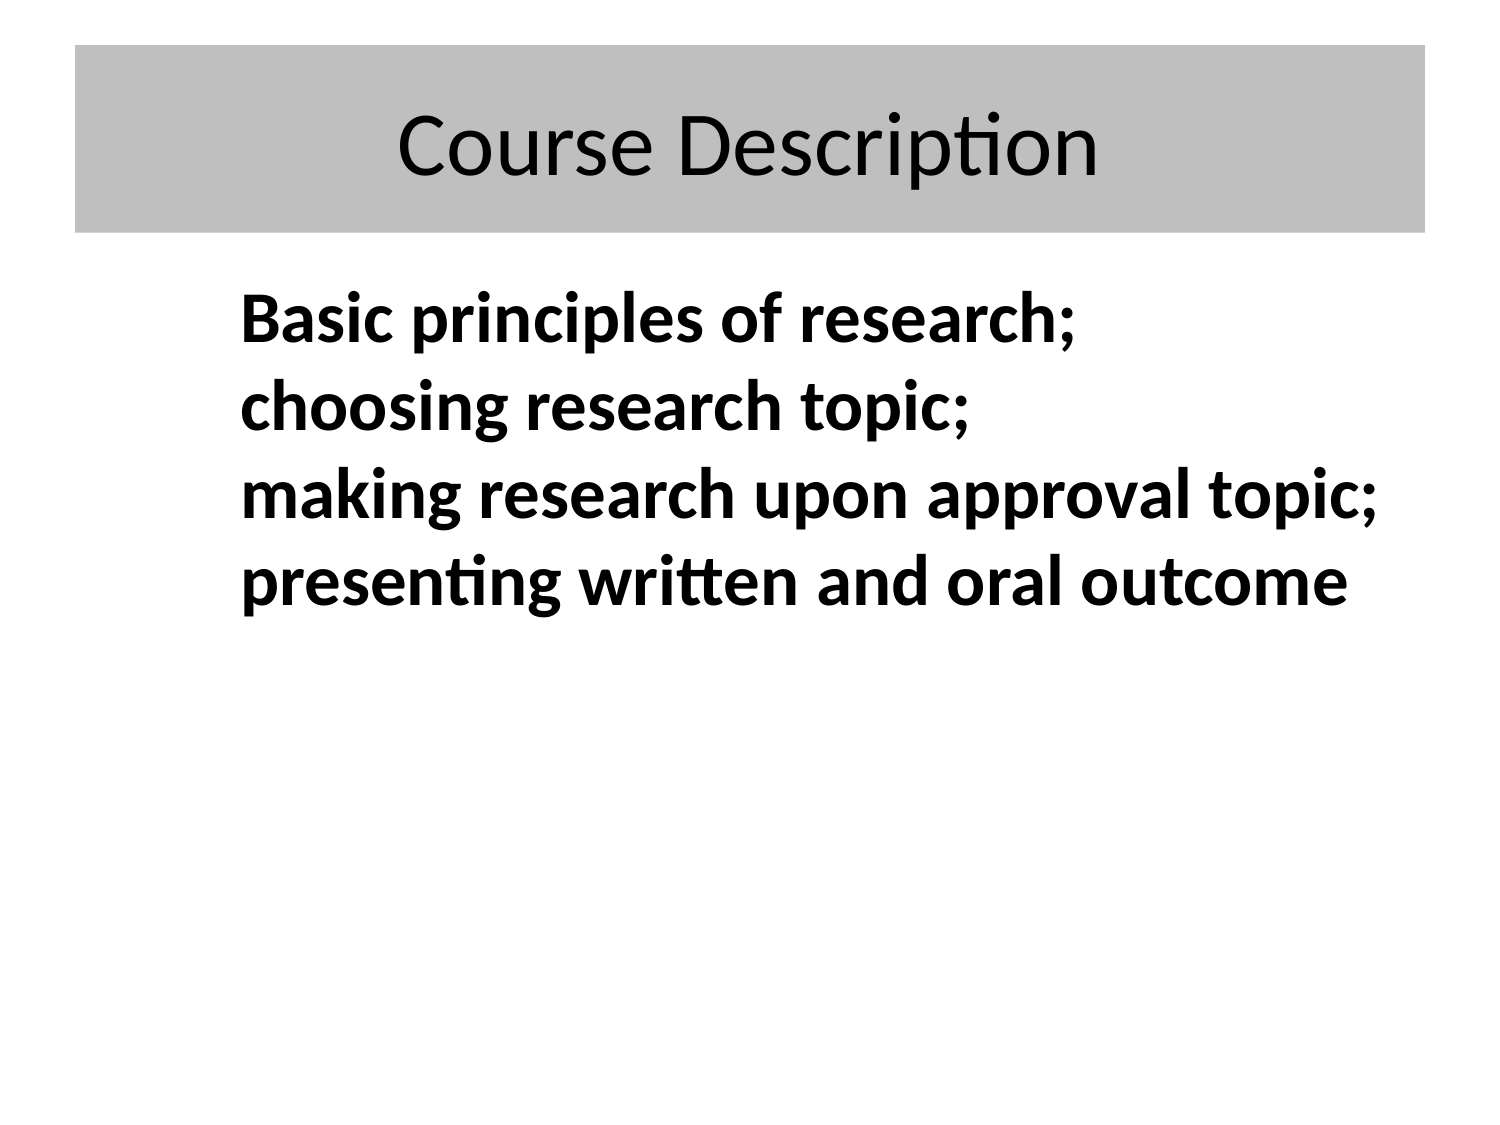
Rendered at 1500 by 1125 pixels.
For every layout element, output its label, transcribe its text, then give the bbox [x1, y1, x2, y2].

title Course Description [75, 45, 1425, 233]
list Basic principles of research; choosing research topic; making research upon approval topic; presenting written and oral outcome [75, 262, 1425, 681]
